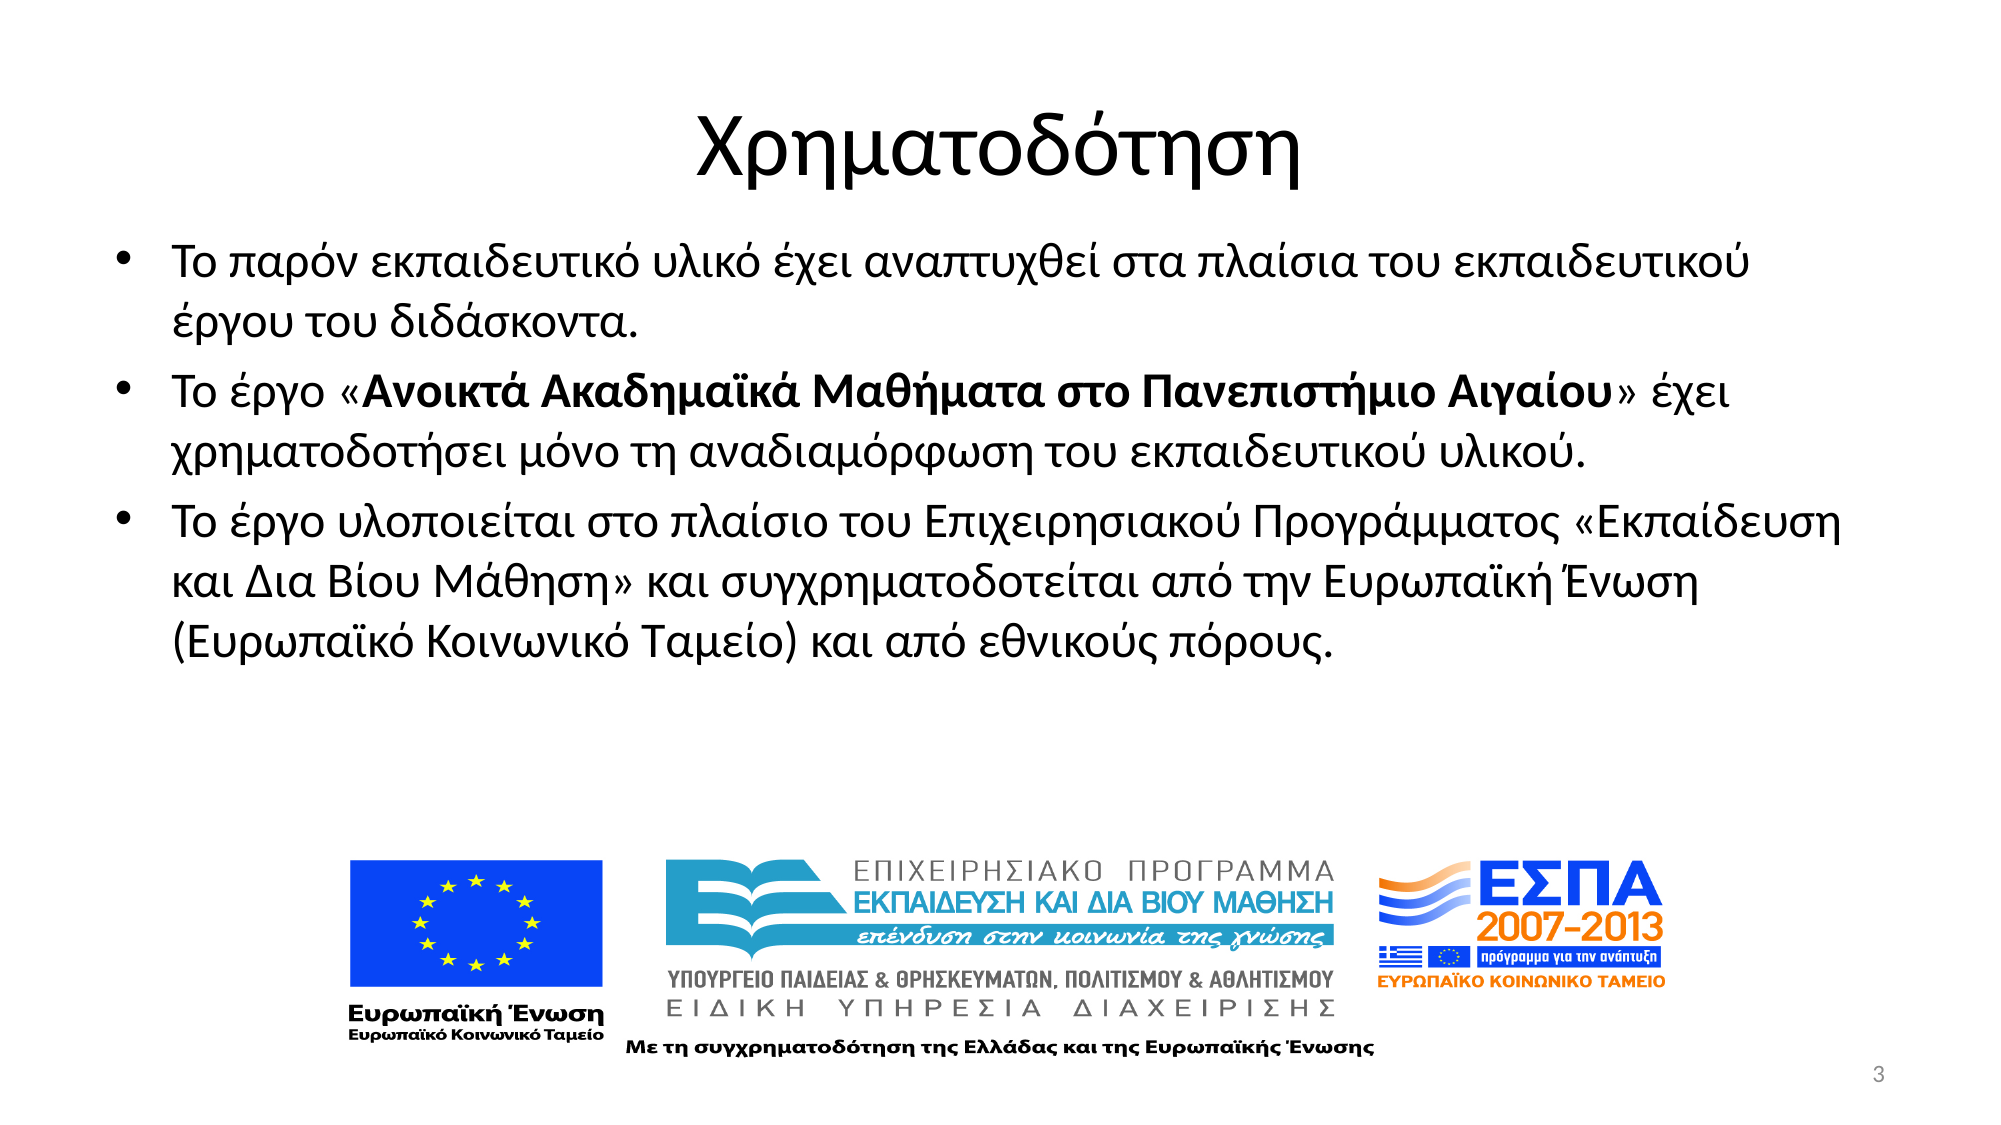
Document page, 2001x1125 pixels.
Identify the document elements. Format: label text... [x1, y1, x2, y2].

slide_number 3 [1433, 1042, 1900, 1103]
list Το παρόν εκπαιδευτικό υλικό έχει αναπτυχθεί στα πλαίσια του εκπαιδευτικού έργου του διδάσκοντα. Το έργο «Ανοικτά Ακαδημαϊκά Μαθήματα στο Πανεπιστήμιο Αιγαίου» έχει χρηματοδοτήσει μόνο τη αναδιαμόρφωση του εκπαιδευτικού υλικού. Το έργο υλοποιείται στο πλαίσιο του Επιχειρησιακού Προγράμματος «Εκπαίδευση και Δια Βίου Μάθηση» και συγχρηματοδοτείται από την Ευρωπαϊκή Ένωση (Ευρωπαϊκό Κοινωνικό Ταμείο) και από εθνικούς πόρους. [99, 219, 1900, 963]
title Χρηματοδότηση [99, 45, 1900, 219]
picture [291, 828, 1709, 1083]
